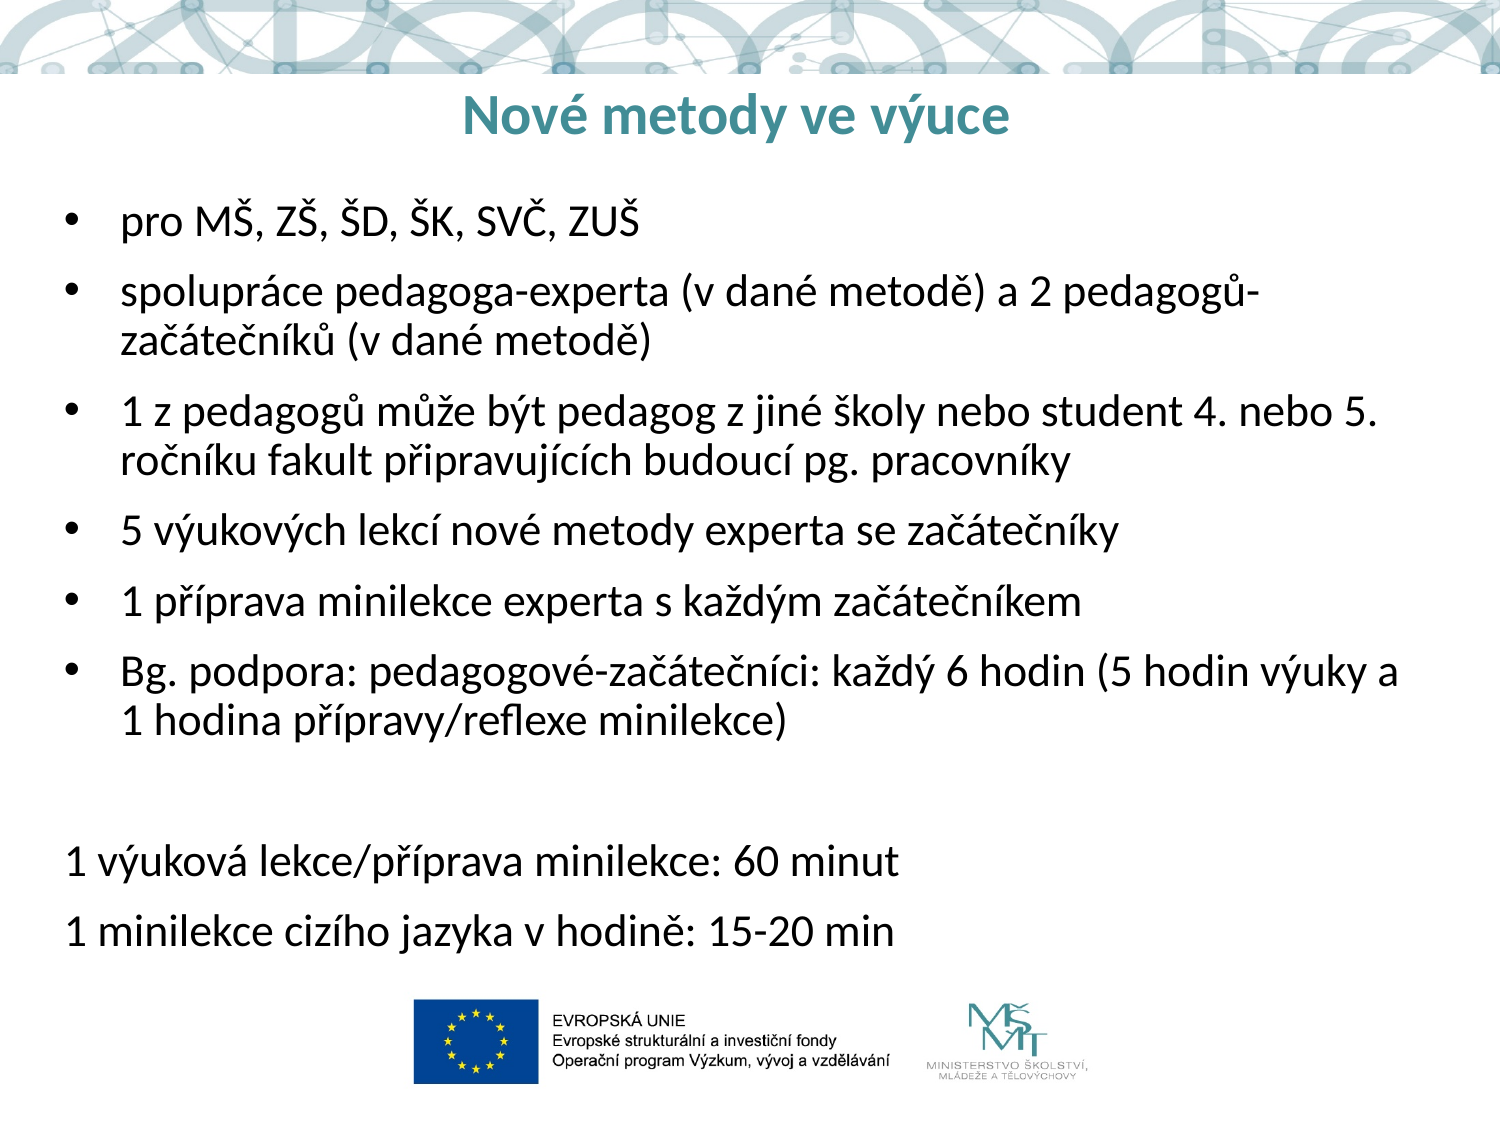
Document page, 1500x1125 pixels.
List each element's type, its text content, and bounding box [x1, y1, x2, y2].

title Nové metody ve výuce [103, 41, 1397, 188]
picture [0, 0, 1500, 74]
list pro MŠ, ZŠ, ŠD, ŠK, SVČ, ZUŠ spolupráce pedagoga-experta (v dané metodě) a 2 pedagogů-začátečníků (v dané metodě) 1 z pedagogů může být pedagog z jiné školy nebo student 4. nebo 5. ročníku fakult připravujících budoucí pg. pracovníky 5 výukových lekcí nové metody experta se začátečníky 1 příprava minilekce experta s každým začátečníkem Bg. podpora: pedagogové-začátečníci: každý 6 hodin (5 hodin výuky a 1 hodina přípravy/reflexe minilekce) 1 výuková lekce/příprava minilekce: 60 minut 1 minilekce cizího jazyka v hodině: 15-20 min [48, 188, 1442, 979]
picture [371, 979, 1129, 1125]
